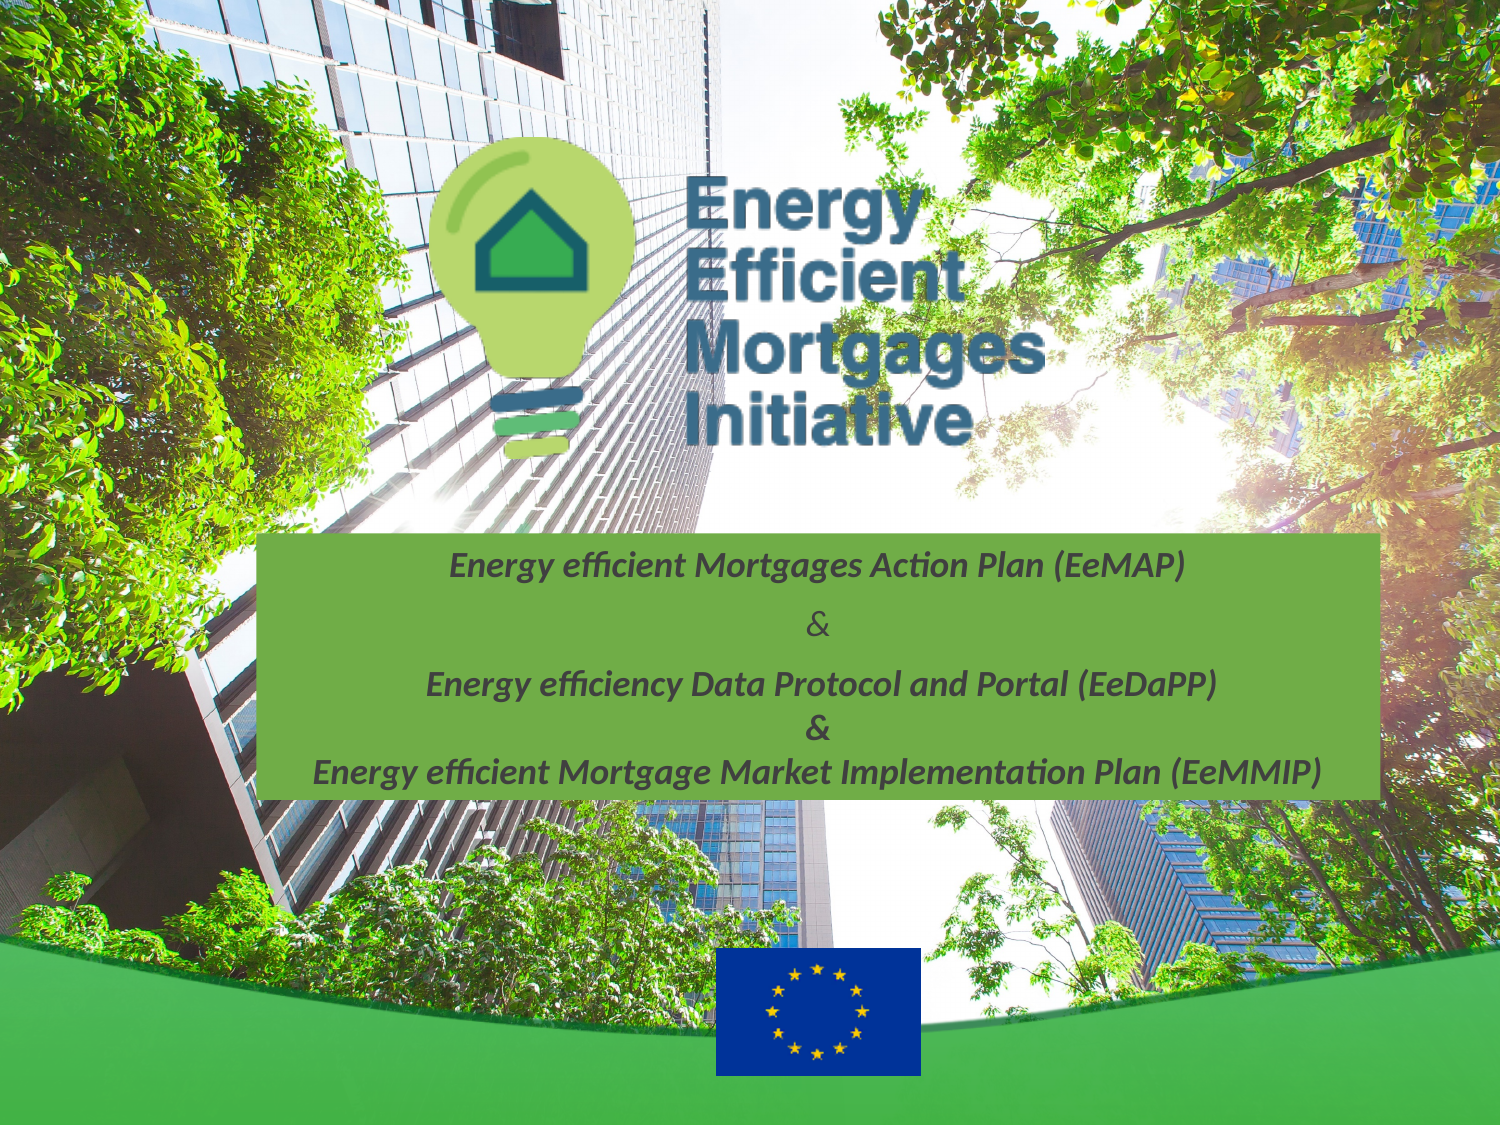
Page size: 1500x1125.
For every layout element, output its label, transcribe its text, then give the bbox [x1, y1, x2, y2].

text_box Energy efficient Mortgages Action Plan (EeMAP) & Energy efficiency Data Protocol and Portal (EeDaPP) & Energy efficient Mortgage Market Implementation Plan (EeMMIP) [256, 533, 1381, 800]
picture [0, 0, 1500, 1125]
